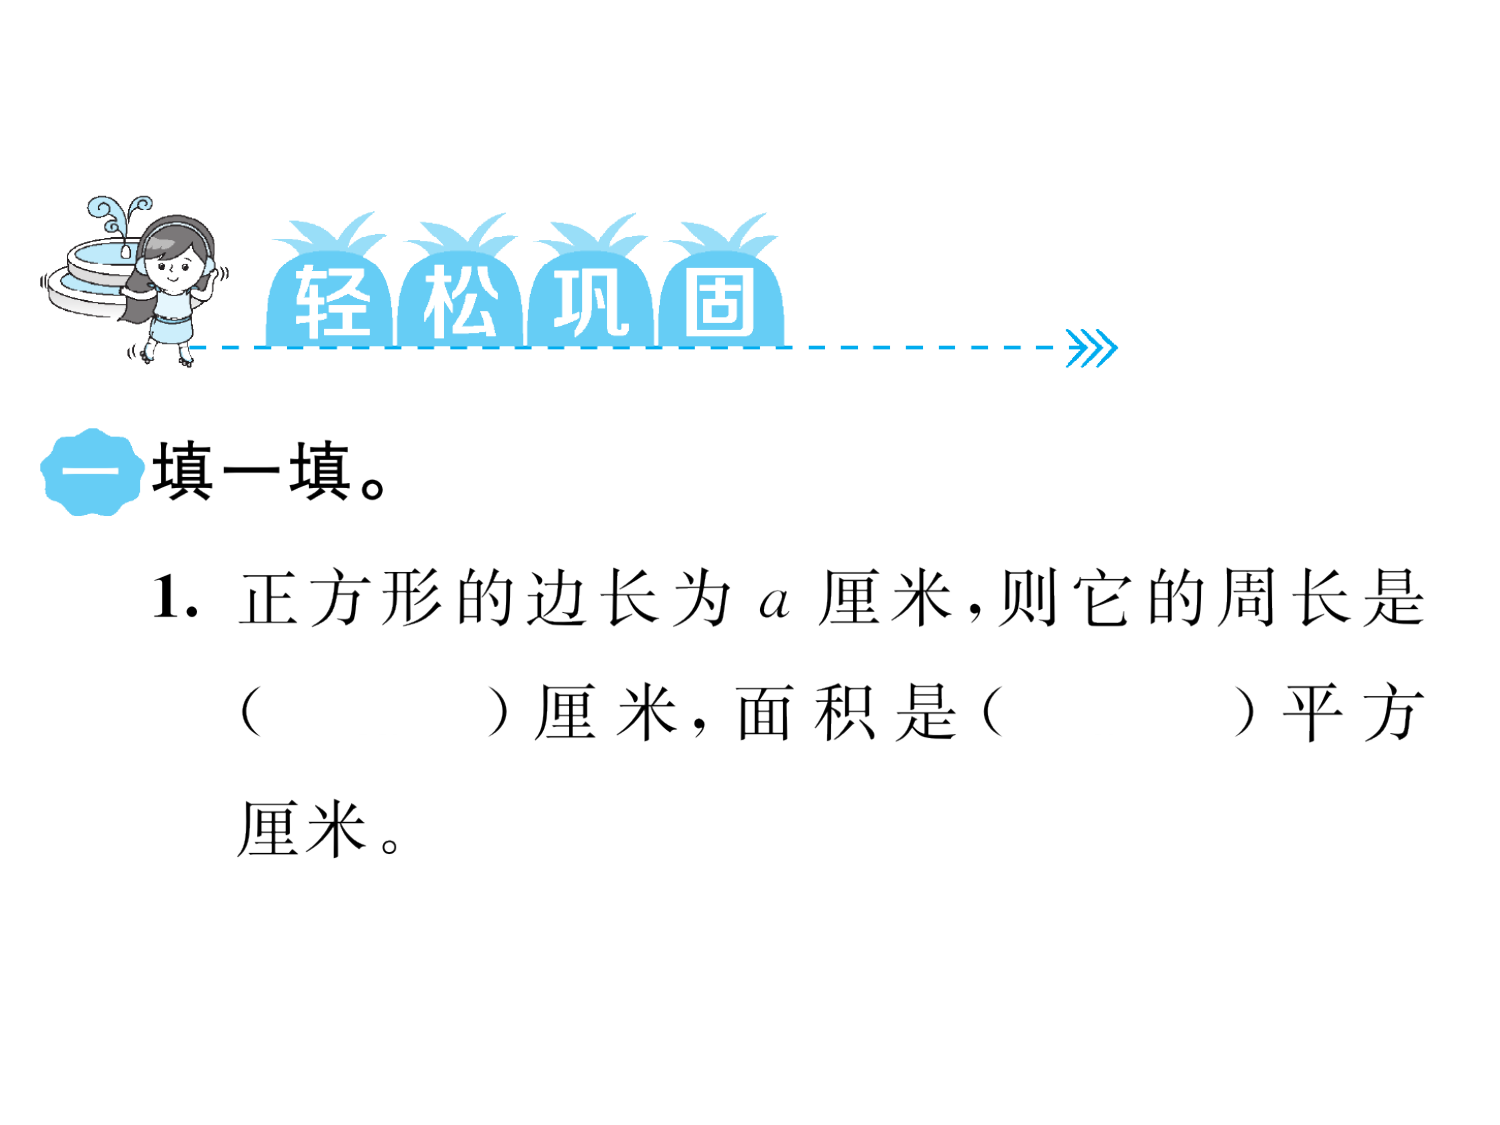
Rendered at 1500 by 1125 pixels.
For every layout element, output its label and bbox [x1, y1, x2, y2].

picture [35, 177, 1453, 884]
